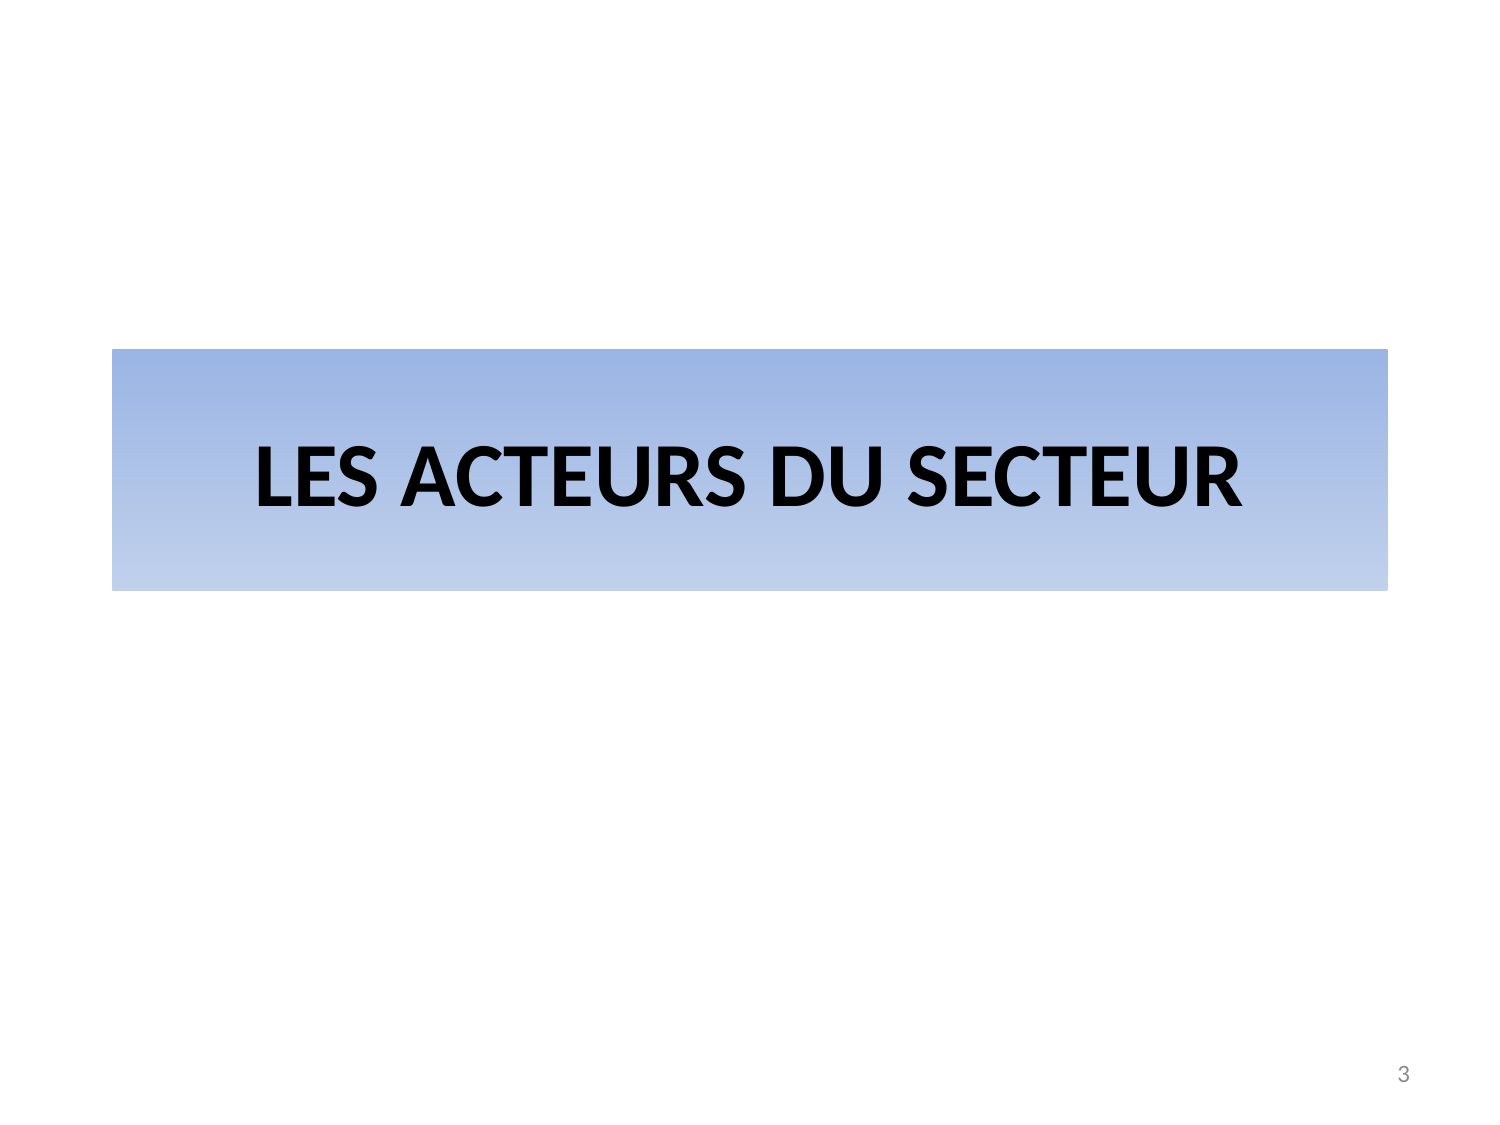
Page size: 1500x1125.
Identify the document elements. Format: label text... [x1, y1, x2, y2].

text_box LES ACTEURS DU SECTEUR [112, 349, 1388, 591]
slide_number 3 [1074, 1042, 1425, 1103]
